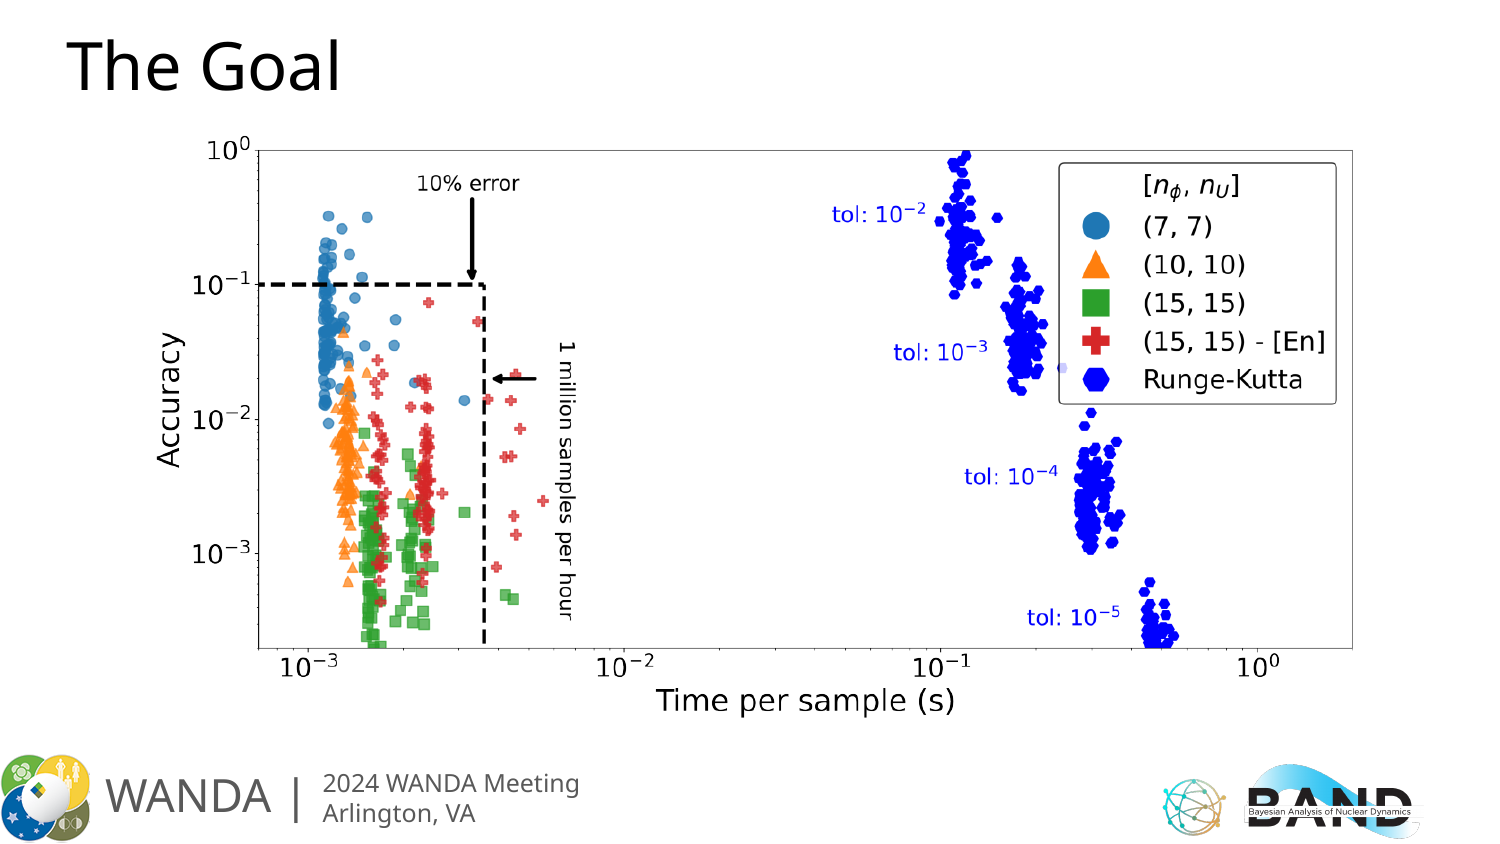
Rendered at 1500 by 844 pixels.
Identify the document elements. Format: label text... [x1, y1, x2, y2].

picture [0, 752, 90, 843]
picture [144, 124, 1379, 720]
picture [1244, 764, 1424, 843]
picture [1158, 771, 1230, 843]
title The Goal [51, 8, 1449, 180]
